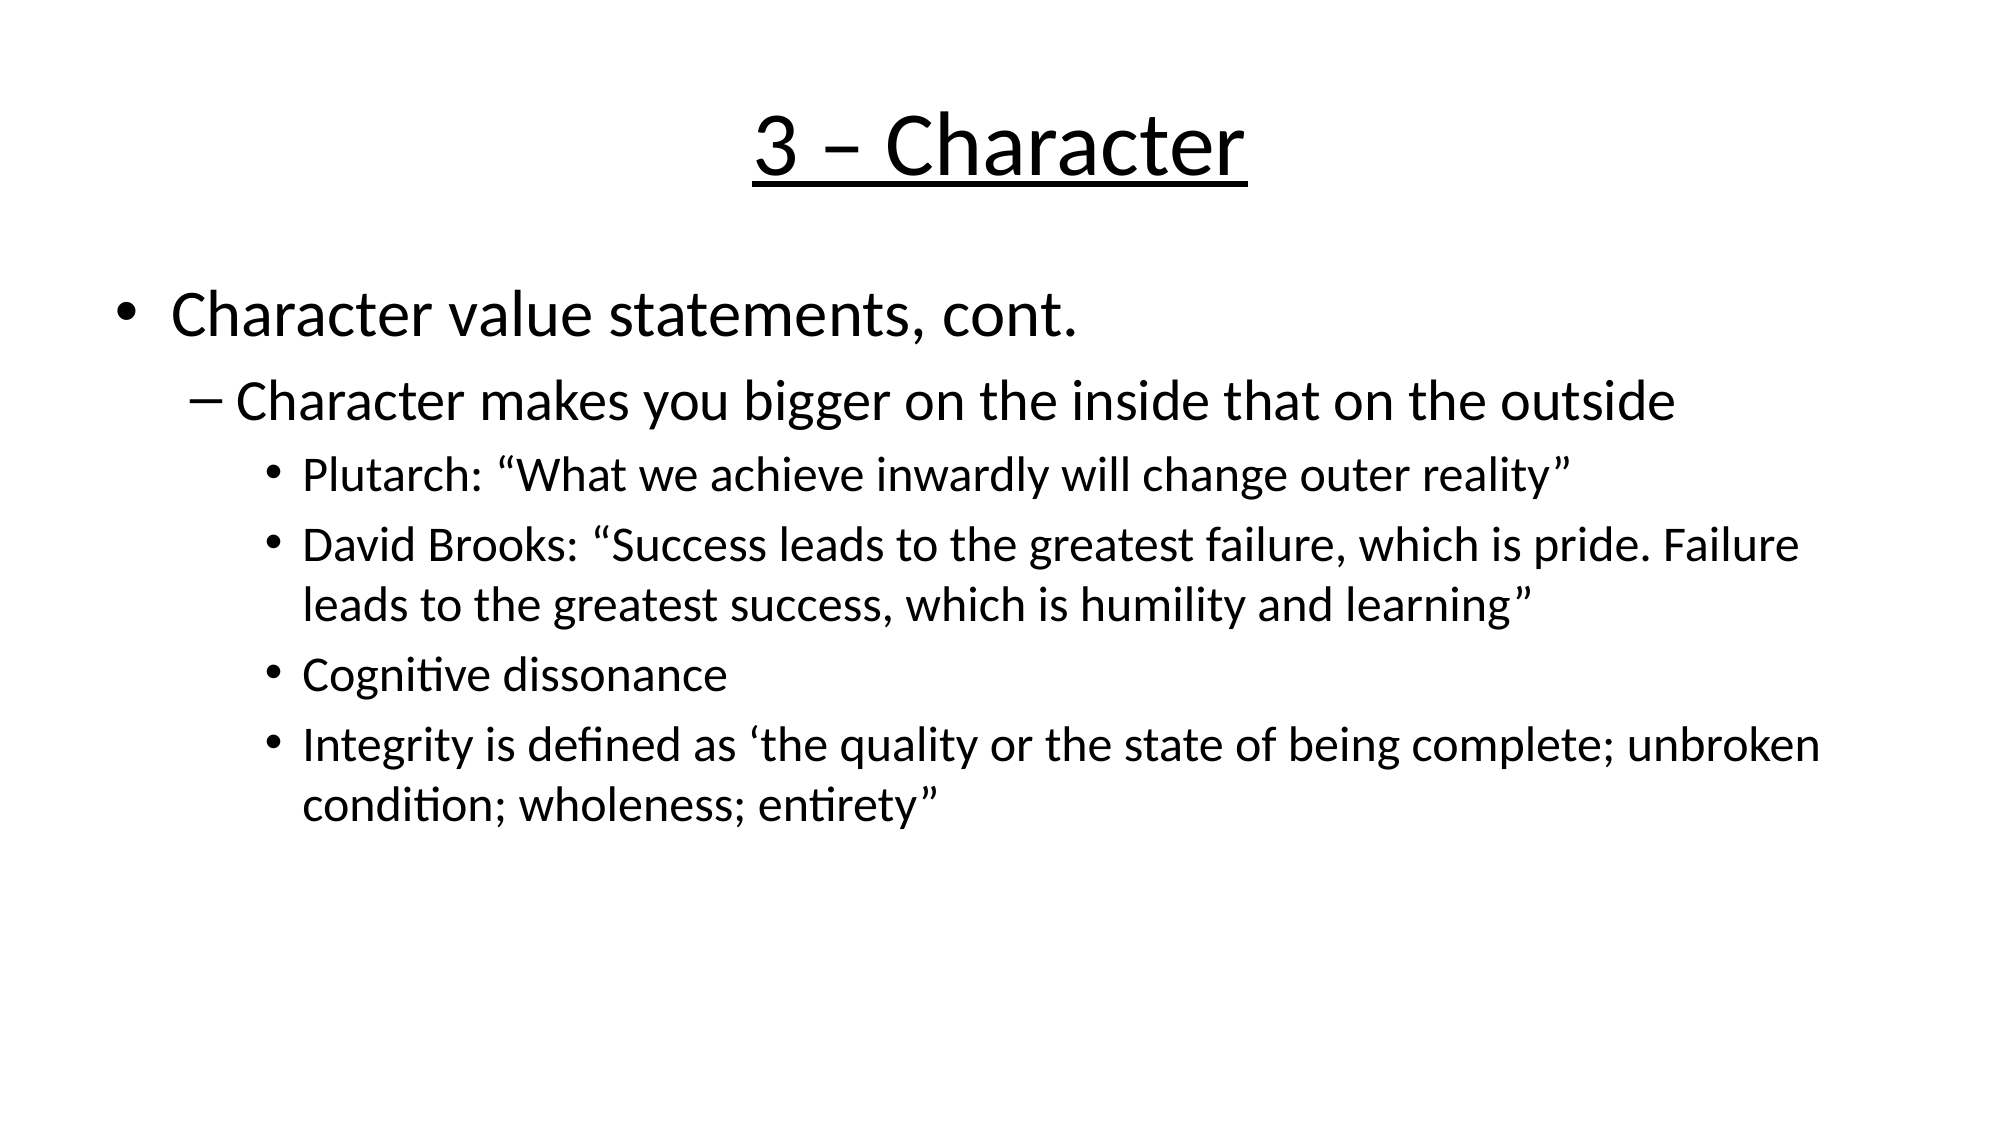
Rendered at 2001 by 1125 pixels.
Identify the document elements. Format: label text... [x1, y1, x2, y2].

title 3 – Character [99, 45, 1900, 233]
list Character value statements, cont. Character makes you bigger on the inside that on the outside Plutarch: “What we achieve inwardly will change outer reality” David Brooks: “Success leads to the greatest failure, which is pride. Failure leads to the greatest success, which is humility and learning” Cognitive dissonance Integrity is defined as ‘the quality or the state of being complete; unbroken condition; wholeness; entirety” [99, 262, 1900, 1005]
